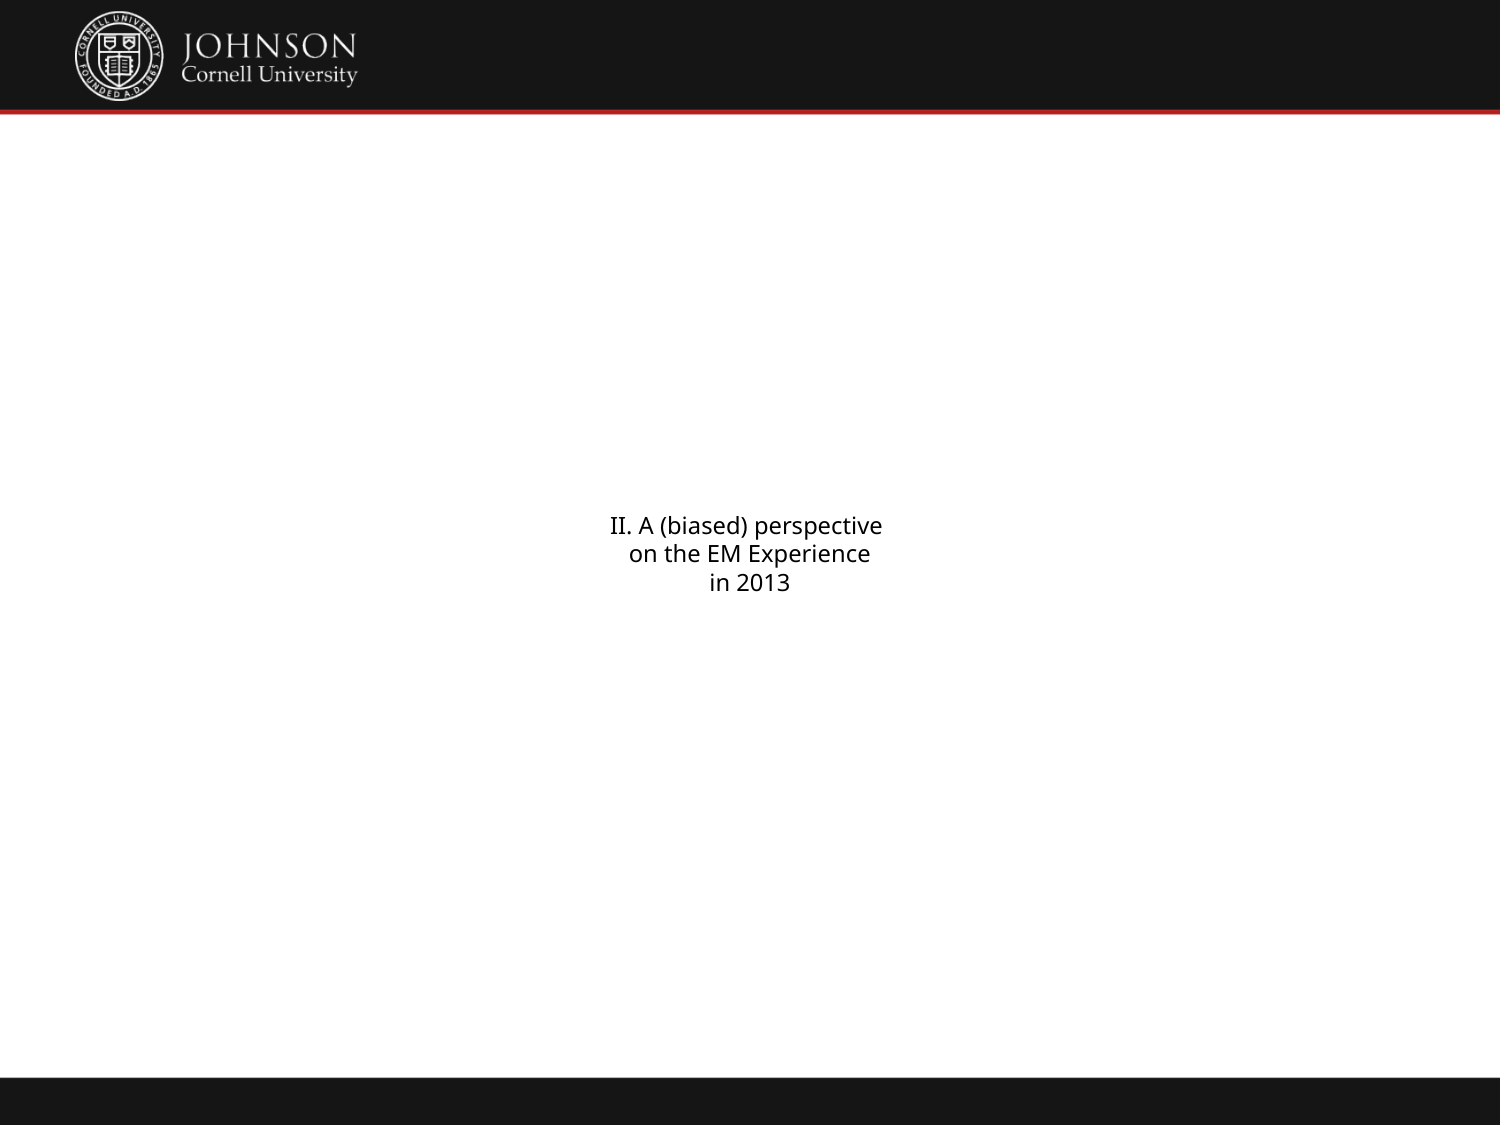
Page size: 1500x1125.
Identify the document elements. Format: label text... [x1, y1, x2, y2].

picture [0, 0, 1500, 1125]
title II. A (biased) perspective on the EM Experience in 2013 [75, 501, 1425, 605]
